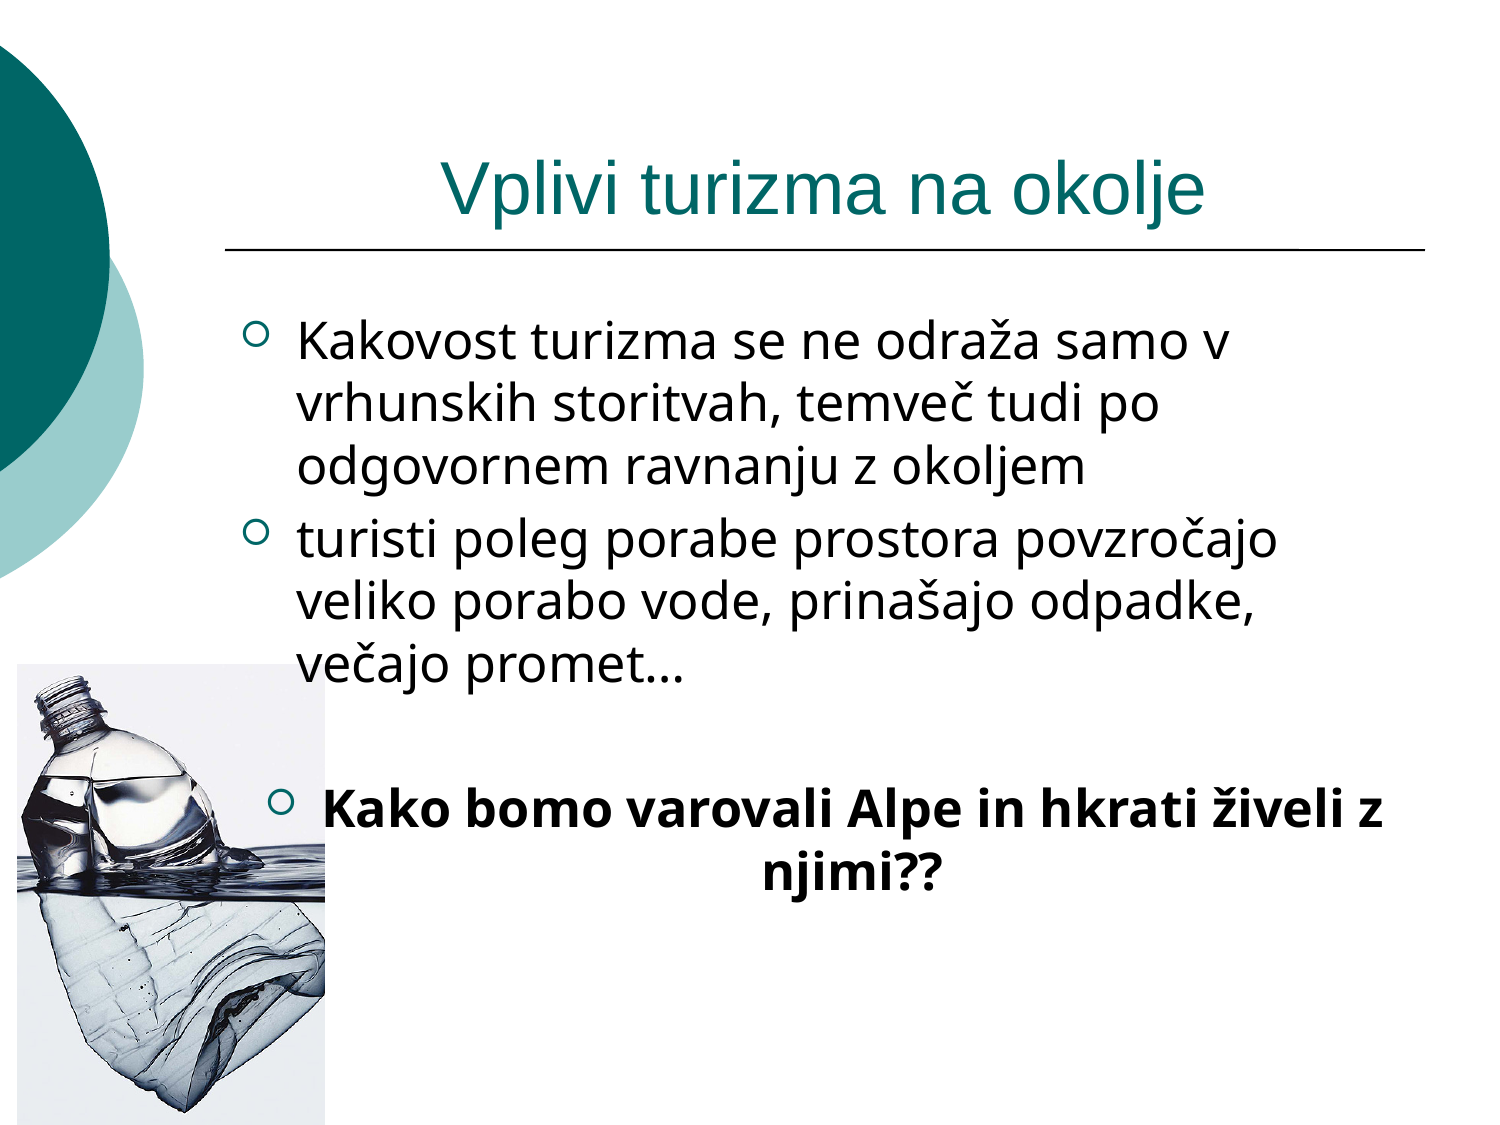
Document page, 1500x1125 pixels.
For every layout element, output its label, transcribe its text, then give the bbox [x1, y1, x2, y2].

list Kakovost turizma se ne odraža samo v vrhunskih storitvah, temveč tudi po odgovornem ravnanju z okoljem turisti poleg porabe prostora povzročajo veliko porabo vode, prinašajo odpadke, večajo promet… Kako bomo varovali Alpe in hkrati živeli z njimi?? [224, 299, 1425, 975]
picture [17, 664, 325, 1125]
title Vplivi turizma na okolje [224, 49, 1425, 237]
